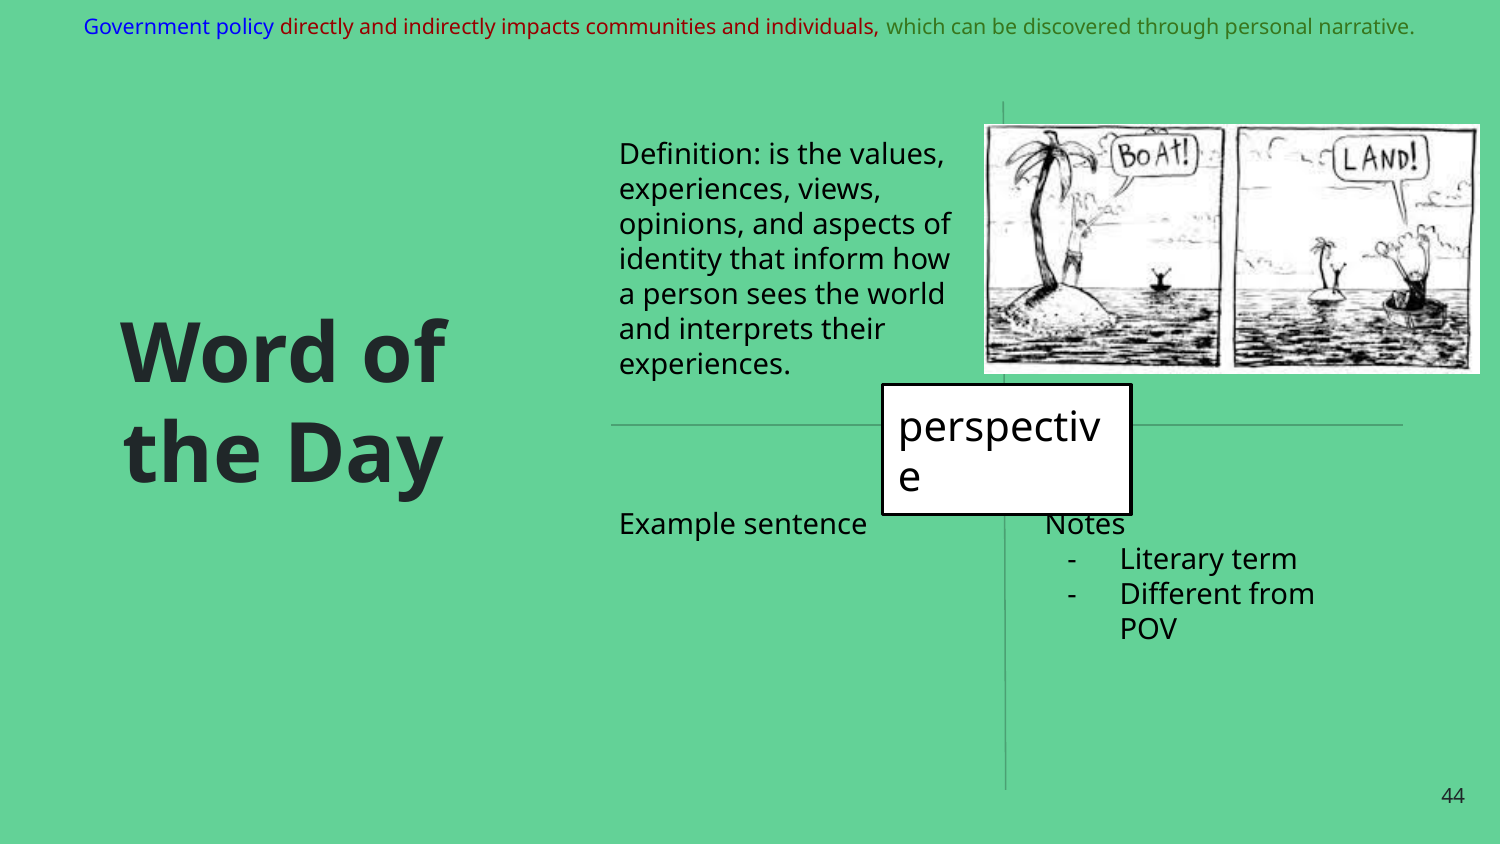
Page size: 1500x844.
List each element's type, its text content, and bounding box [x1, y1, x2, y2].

text_box Notes Literary term Different from POV [1029, 490, 1393, 661]
slide_number ‹#› [1389, 764, 1480, 830]
picture [984, 124, 1481, 374]
text_box perspective [1011, 384, 1131, 424]
text_box Example sentence [603, 490, 967, 556]
text_box Word of the Day [37, 283, 530, 514]
text_box perspective [1011, 434, 1131, 515]
list Government policy directly and indirectly impacts communities and individuals, which can be discovered through personal narrative. [0, 0, 1500, 73]
text_box perspective [882, 434, 997, 515]
text_box perspective [882, 384, 997, 424]
text_box Definition: is the values, experiences, views, opinions, and aspects of identity that inform how a person sees the world and interprets their experiences. [603, 120, 967, 395]
